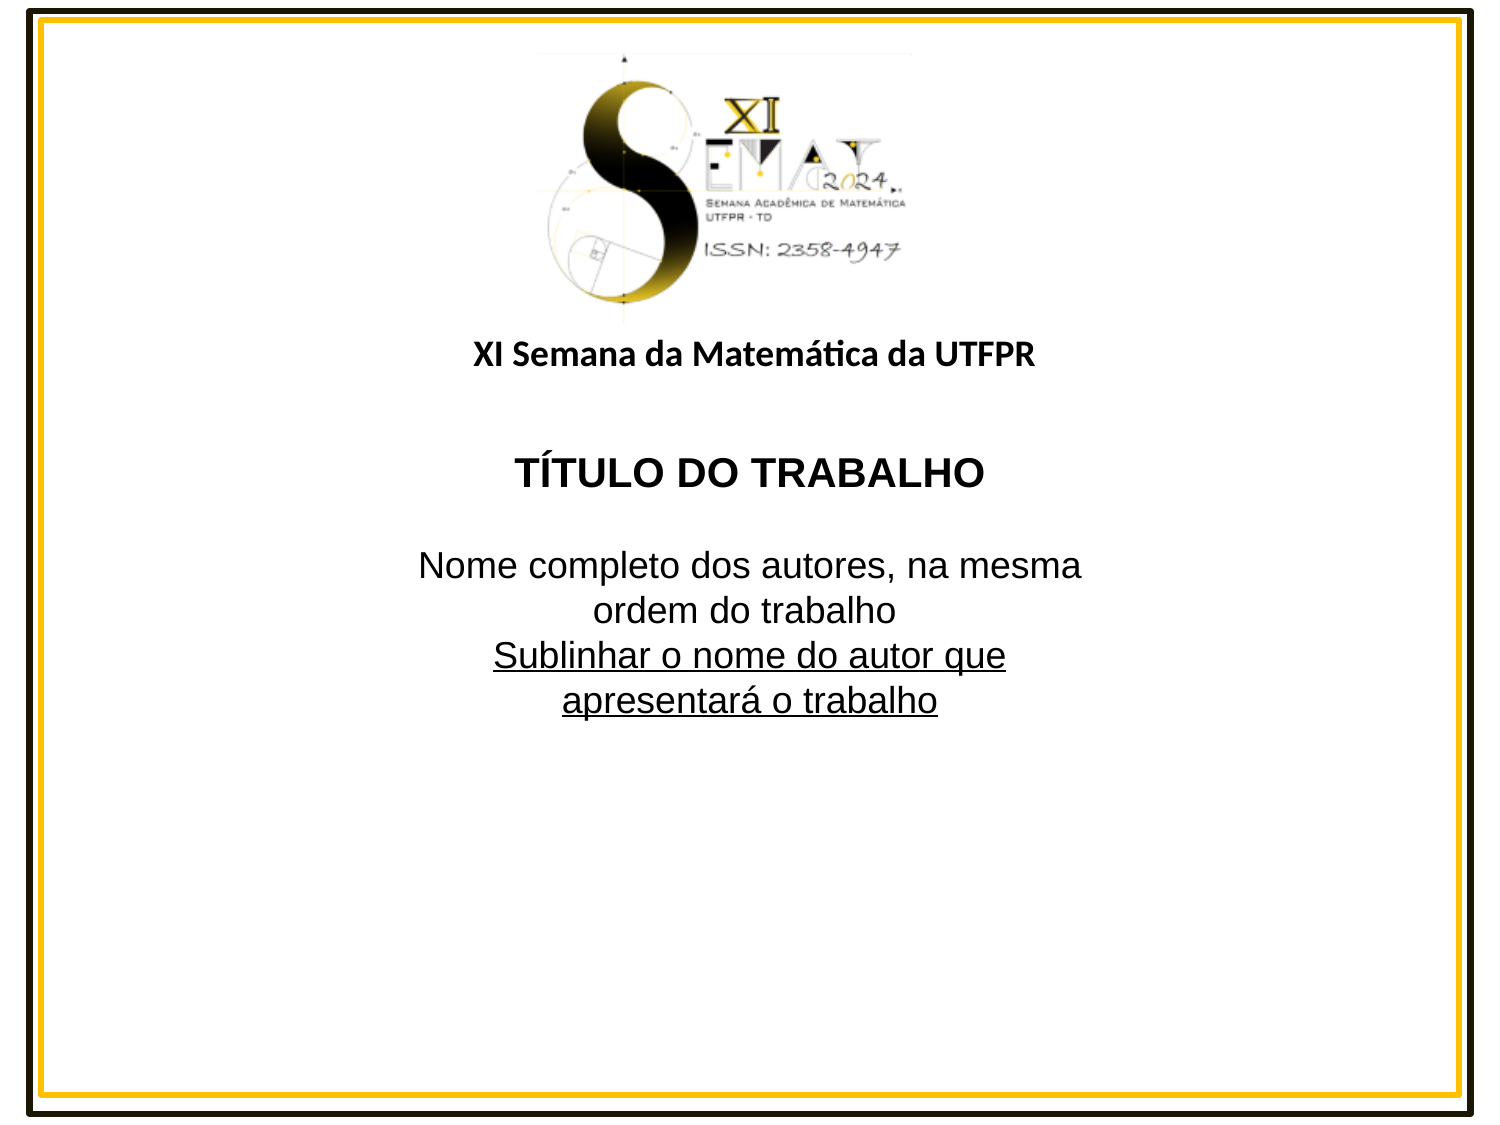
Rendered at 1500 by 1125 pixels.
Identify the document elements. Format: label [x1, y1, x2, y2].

text_box [27, 9, 1473, 1116]
picture [537, 52, 913, 327]
text_box [39, 18, 1461, 1097]
